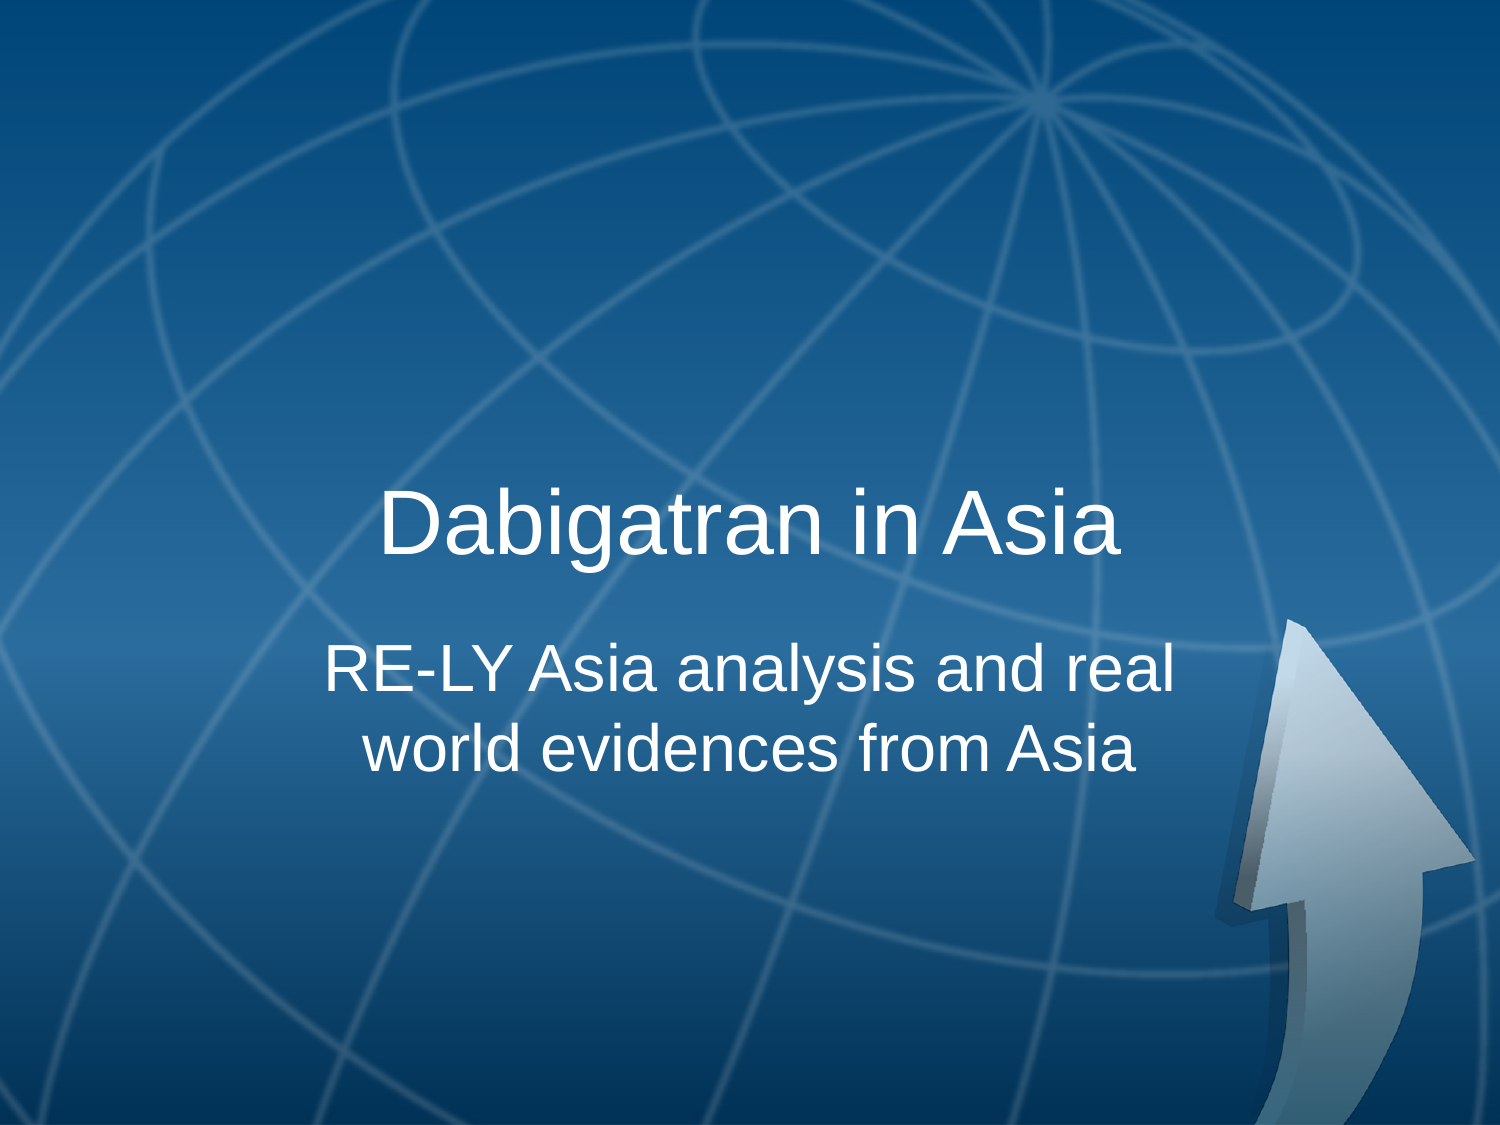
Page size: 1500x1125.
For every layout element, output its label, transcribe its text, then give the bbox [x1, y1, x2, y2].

subtitle RE-LY Asia analysis and real world evidences from Asia [280, 617, 1220, 752]
title Dabigatran in Asia [112, 397, 1388, 639]
picture [0, 0, 1500, 1125]
